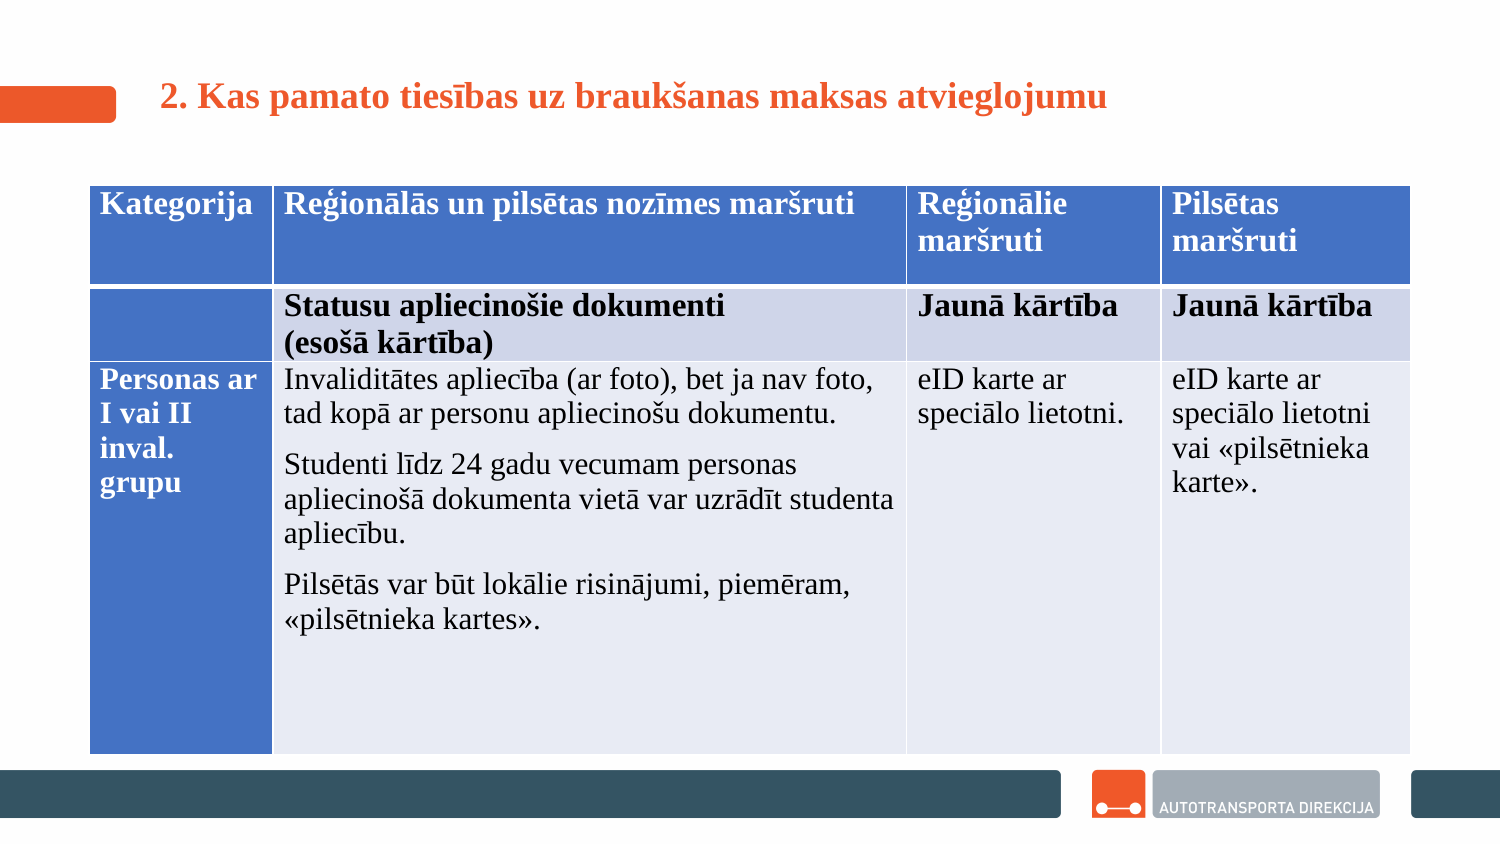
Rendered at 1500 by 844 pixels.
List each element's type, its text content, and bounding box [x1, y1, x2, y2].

table_header Pilsētas maršruti [1162, 186, 1410, 284]
table_header Reģionālās un pilsētas nozīmes maršruti [274, 186, 906, 284]
title 2. Kas pamato tiesības uz braukšanas maksas atvieglojumu [144, 63, 1412, 184]
table_header Reģionālie maršruti [907, 186, 1160, 284]
table_cell Invaliditātes apliecība (ar foto), bet ja nav foto, tad kopā ar personu apliecinošu dokumentu. Studenti līdz 24 gadu vecumam personas apliecinošā dokumenta vietā var uzrādīt studenta apliecību. Pilsētās var būt lokālie risinājumi, piemēram, «pilsētnieka kartes». [274, 362, 906, 754]
table_cell [90, 289, 272, 361]
table_cell eID karte ar speciālo lietotni vai «pilsētnieka karte». [1162, 362, 1410, 754]
table_header Kategorija [90, 186, 272, 284]
table_cell Statusu apliecinošie dokumenti (esošā kārtība) [274, 289, 906, 361]
table_cell Jaunā kārtība [1162, 289, 1410, 361]
table_cell Jaunā kārtība [907, 289, 1160, 361]
table_cell eID karte ar speciālo lietotni. [907, 362, 1160, 754]
picture [0, 0, 1500, 844]
table_cell Personas ar I vai II inval. grupu [90, 362, 272, 754]
